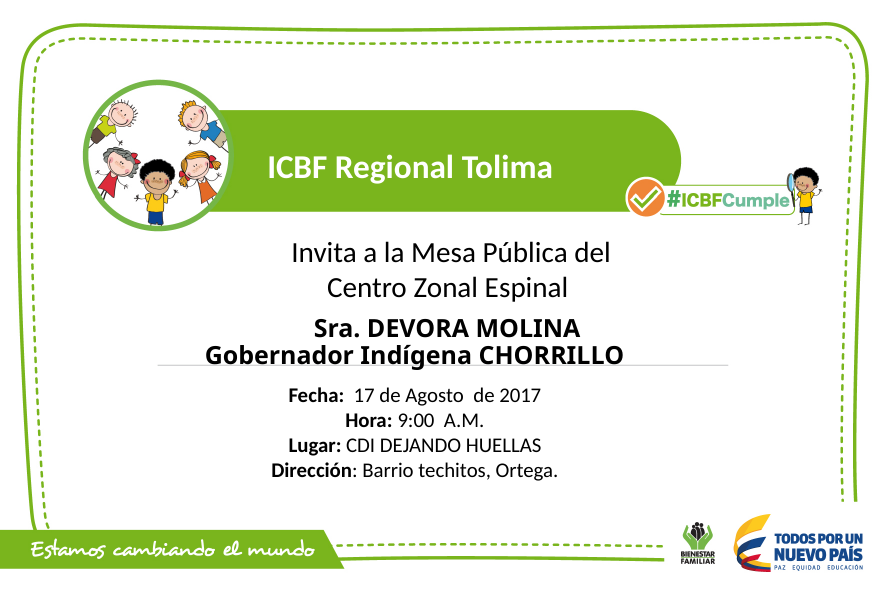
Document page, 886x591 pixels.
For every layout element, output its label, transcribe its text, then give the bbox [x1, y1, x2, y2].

picture [0, 0, 886, 591]
title Sra. DEVORA MOLINA Gobernador Indígena CHORRILLO [118, 322, 712, 364]
text_box Invita a la Mesa Pública del Centro Zonal Espinal [265, 225, 637, 311]
text_box ICBF Regional Tolima [252, 137, 578, 193]
text_box Fecha: 17 de Agosto de 2017 Hora: 9:00 A.M. Lugar: CDI DEJANDO HUELLAS Dirección: Barrio techitos, Ortega. [95, 374, 735, 490]
